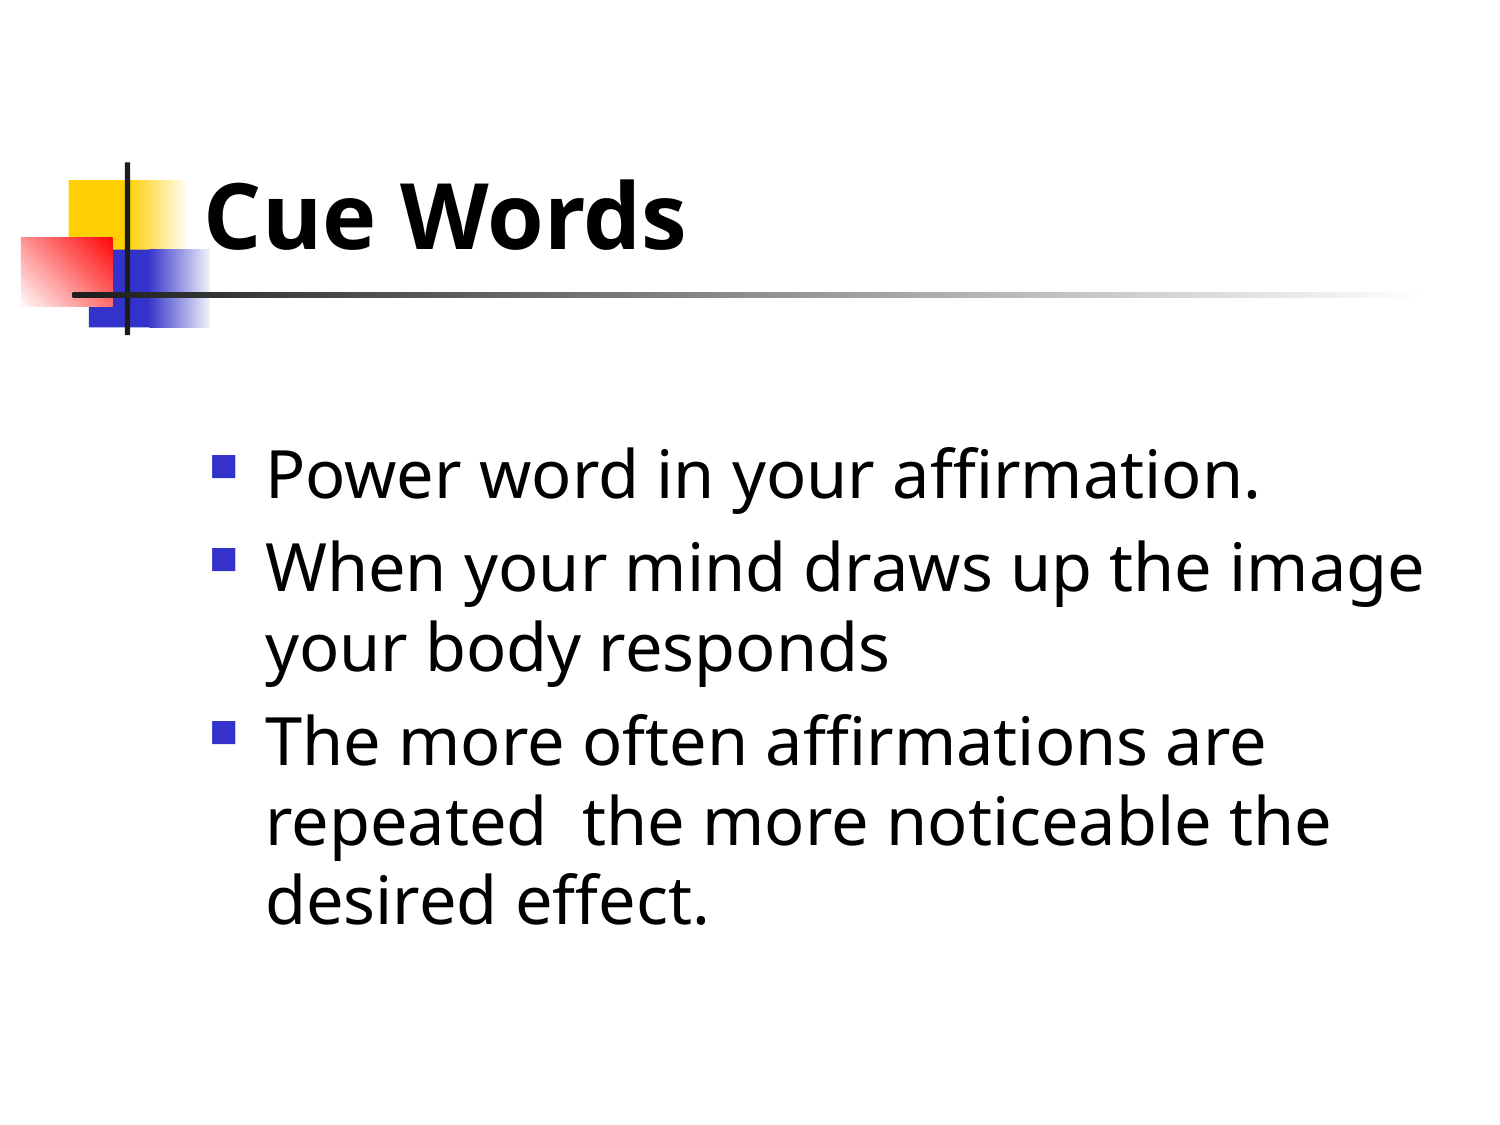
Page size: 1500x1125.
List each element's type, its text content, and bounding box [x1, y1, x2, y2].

title Cue Words [188, 35, 1468, 275]
list Power word in your affirmation. When your mind draws up the image your body responds The more often affirmations are repeated the more noticeable the desired effect. [193, 331, 1469, 1006]
